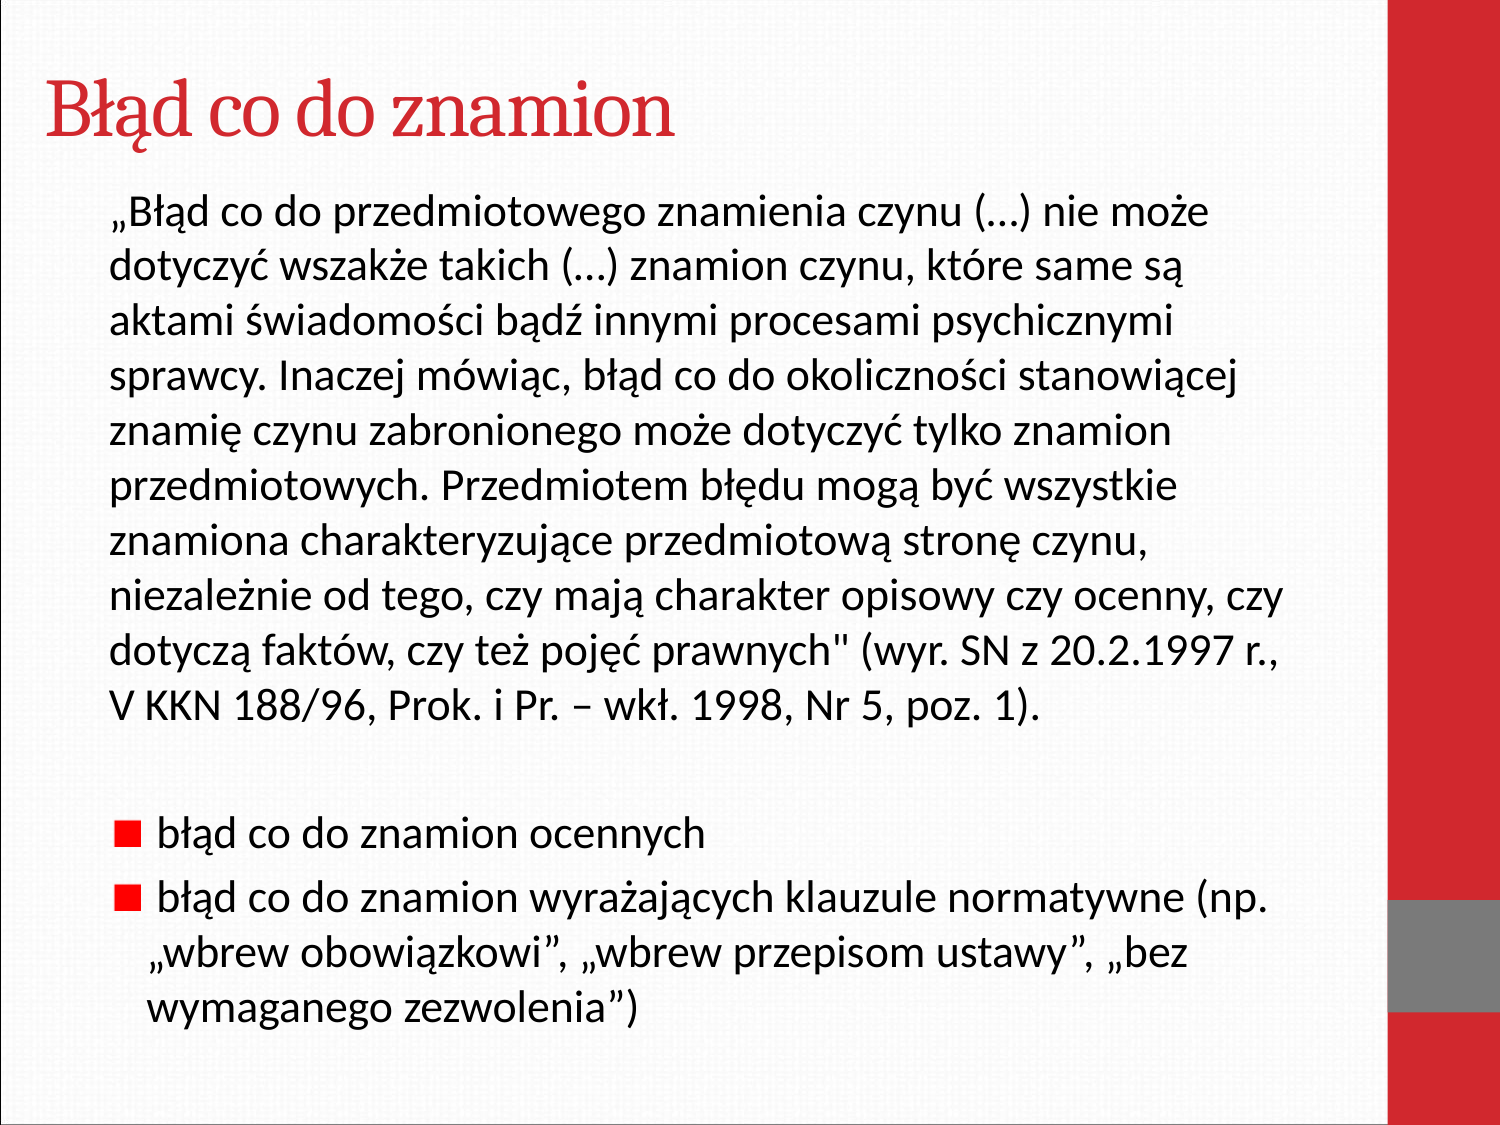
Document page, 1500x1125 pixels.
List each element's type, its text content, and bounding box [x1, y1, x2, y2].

picture [108, 878, 141, 911]
list „Błąd co do przedmiotowego znamienia czynu (…) nie może dotyczyć wszakże takich (…) znamion czynu, które same są aktami świadomości bądź innymi procesami psychicznymi sprawcy. Inaczej mówiąc, błąd co do okoliczności stanowiącej znamię czynu zabronionego może dotyczyć tylko znamion przedmiotowych. Przedmiotem błędu mogą być wszystkie znamiona charakteryzujące przedmiotową stronę czynu, niezależnie od tego, czy mają charakter opisowy czy ocenny, czy dotyczą faktów, czy też pojęć prawnych" (wyr. SN z 20.2.1997 r., V KKN 188/96, Prok. i Pr. – wkł. 1998, Nr 5, poz. 1). błąd co do znamion ocennych błąd co do znamion wyrażających klauzule normatywne (np. „wbrew obowiązkowi”, „wbrew przepisom ustawy”, „bez wymaganego zezwolenia”) [74, 172, 1326, 1125]
title Błąd co do znamion [29, 8, 1376, 197]
picture [108, 814, 141, 847]
picture [0, 0, 1387, 1125]
